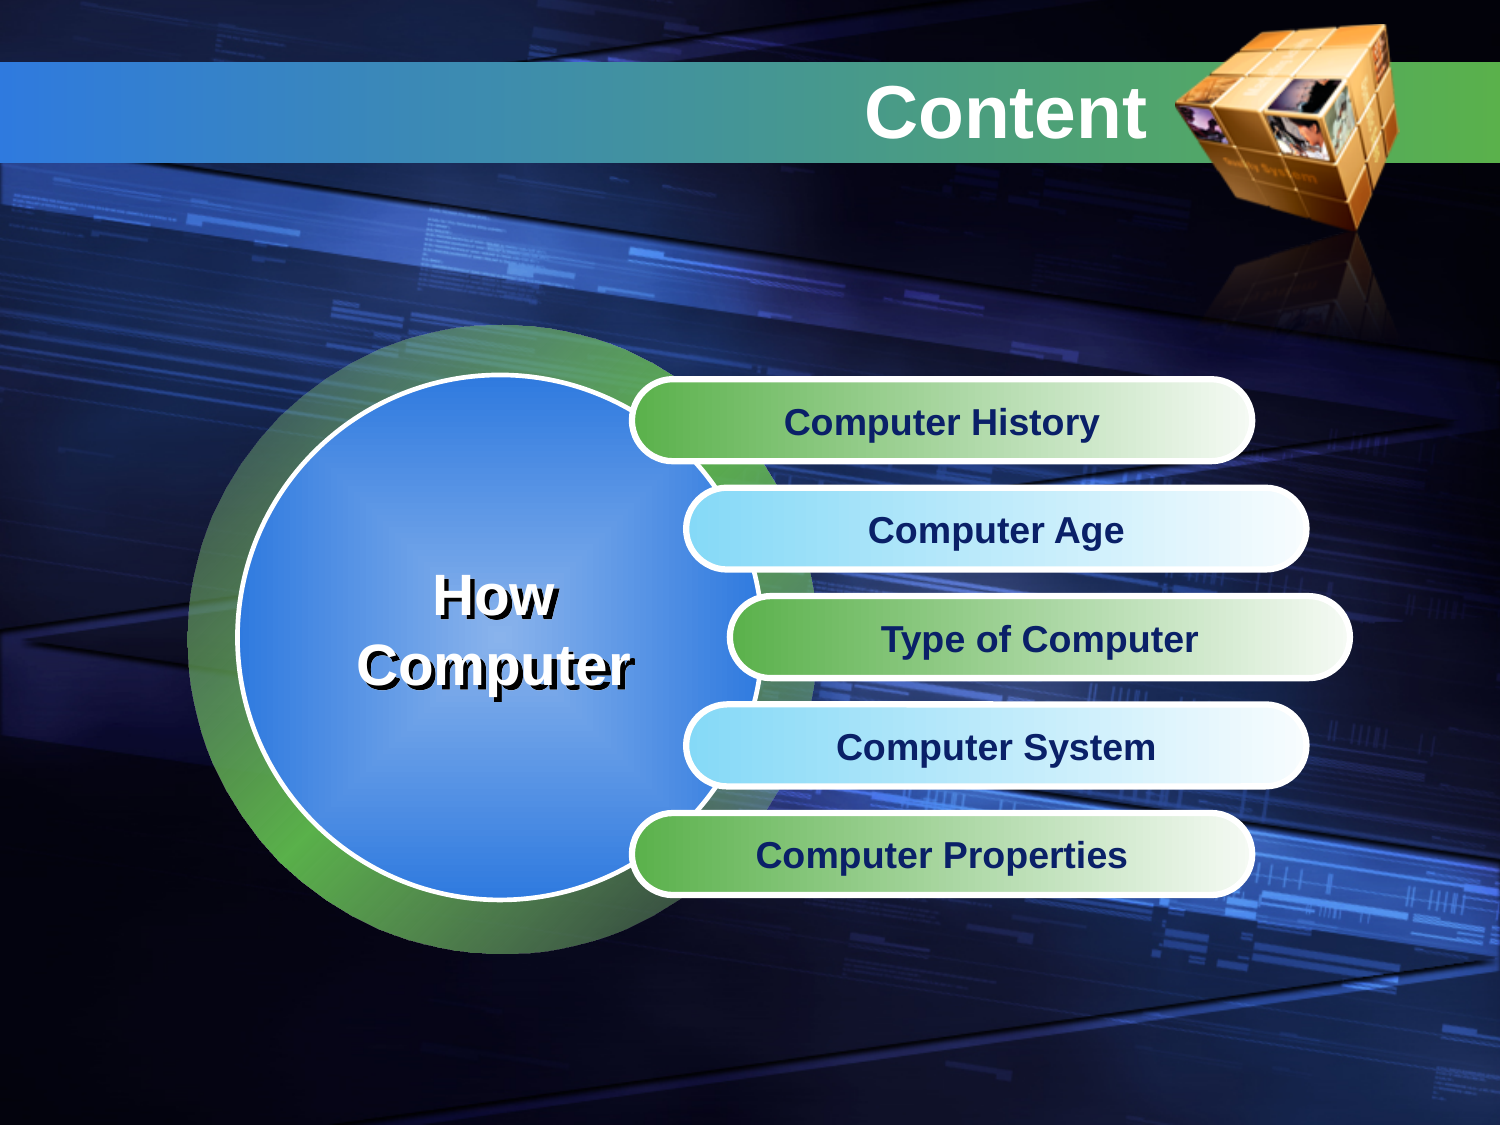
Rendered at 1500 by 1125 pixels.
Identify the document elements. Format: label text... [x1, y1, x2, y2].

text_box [187, 324, 1351, 955]
picture [0, 0, 1500, 1125]
title Content [74, 62, 1163, 156]
